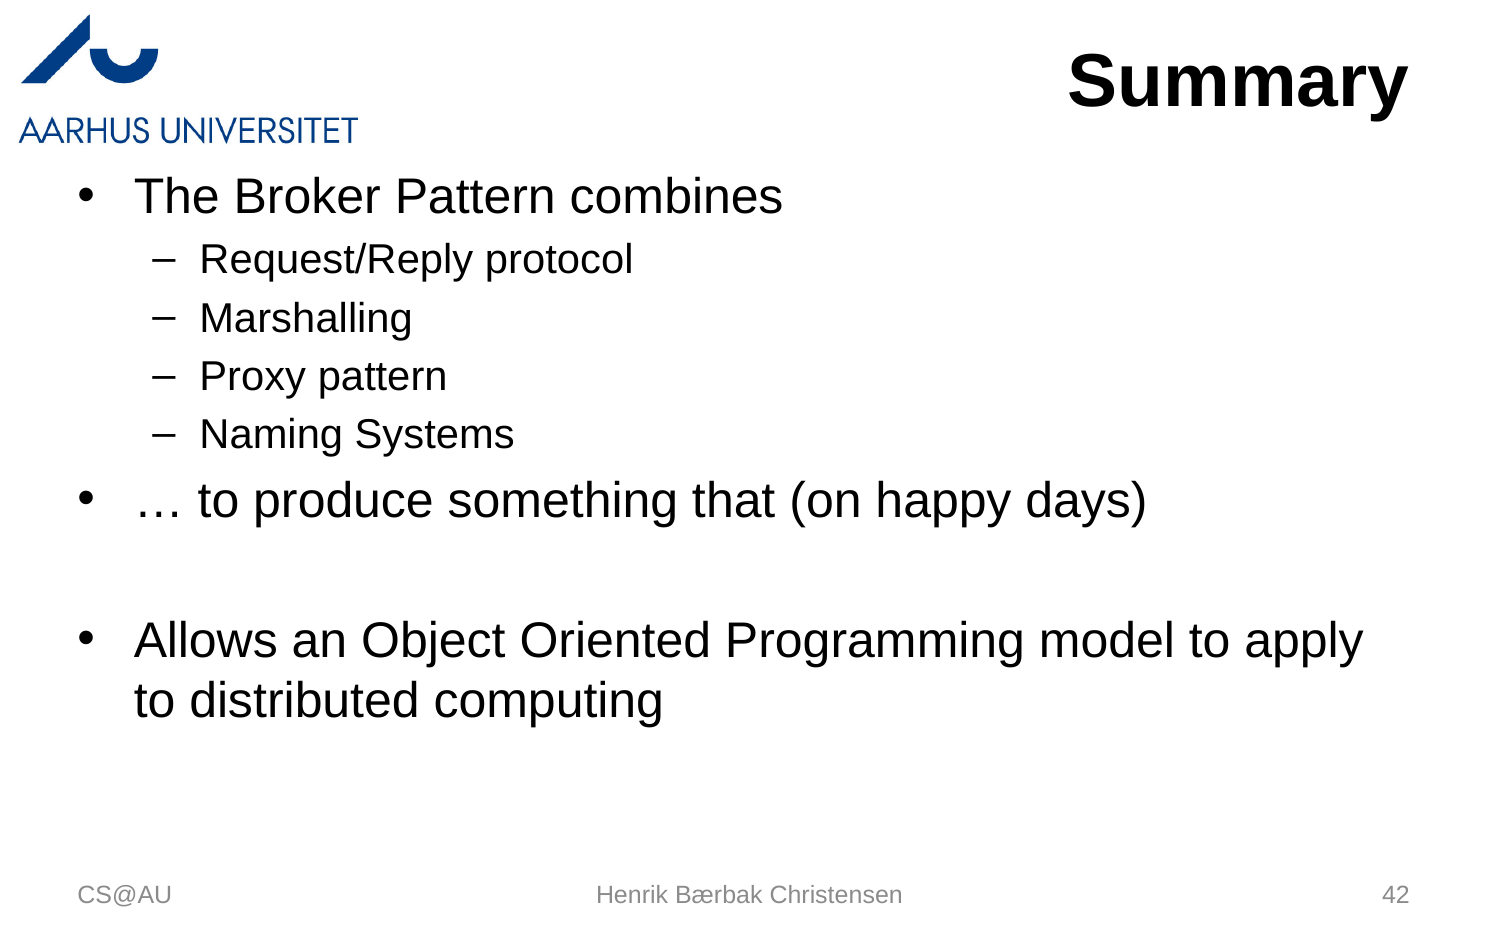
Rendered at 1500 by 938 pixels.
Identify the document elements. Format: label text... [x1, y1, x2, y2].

list The Broker Pattern combines Request/Reply protocol Marshalling Proxy pattern Naming Systems … to produce something that (on happy days) Allows an Object Oriented Programming model to apply to distributed computing [62, 156, 1425, 865]
slide_number 42 [1074, 868, 1425, 919]
picture [14, 9, 358, 146]
footer Henrik Bærbak Christensen [512, 868, 988, 919]
title Summary [75, 27, 1425, 125]
slide_number CS@AU [62, 868, 413, 919]
